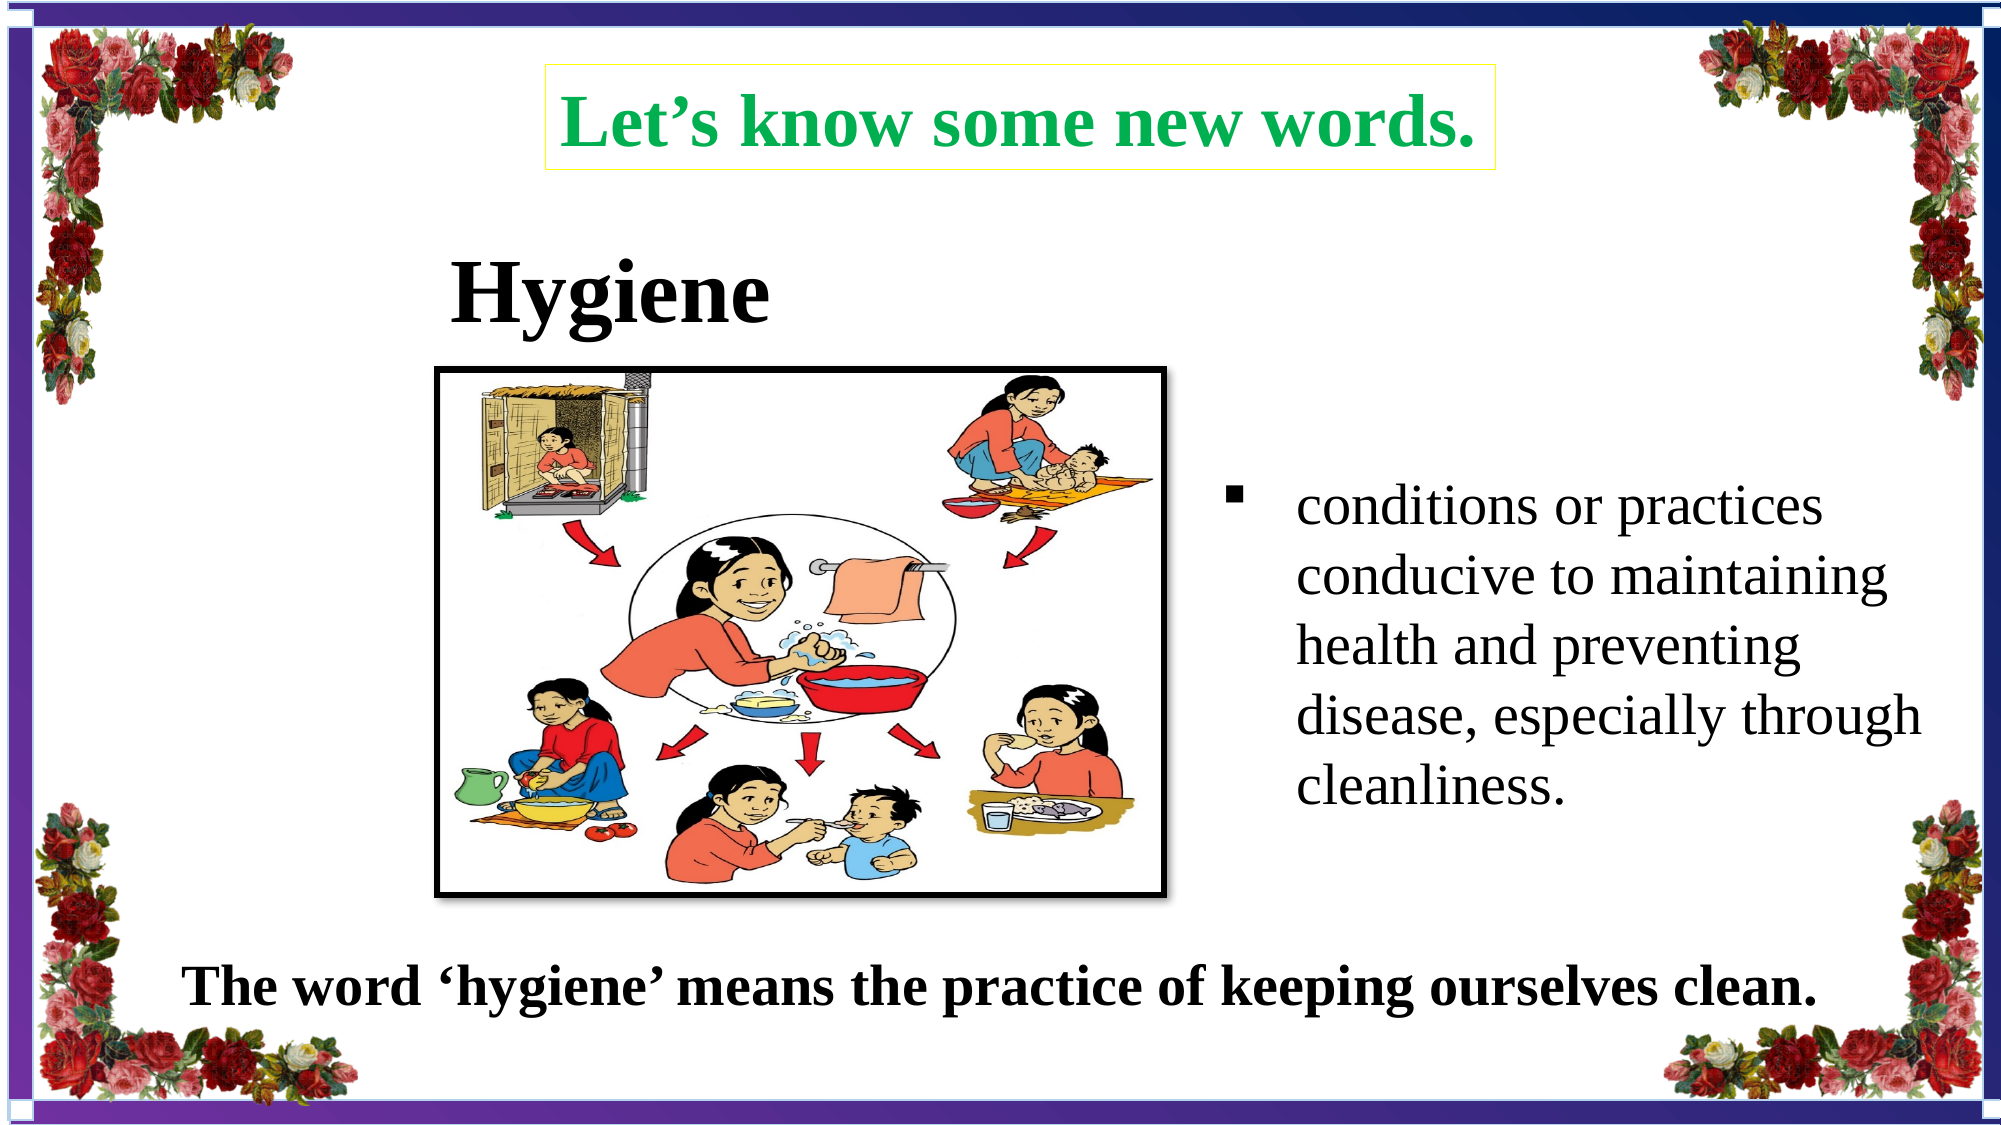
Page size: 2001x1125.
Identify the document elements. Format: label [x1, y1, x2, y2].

picture [440, 372, 1161, 892]
text_box [7, 2, 2000, 1125]
